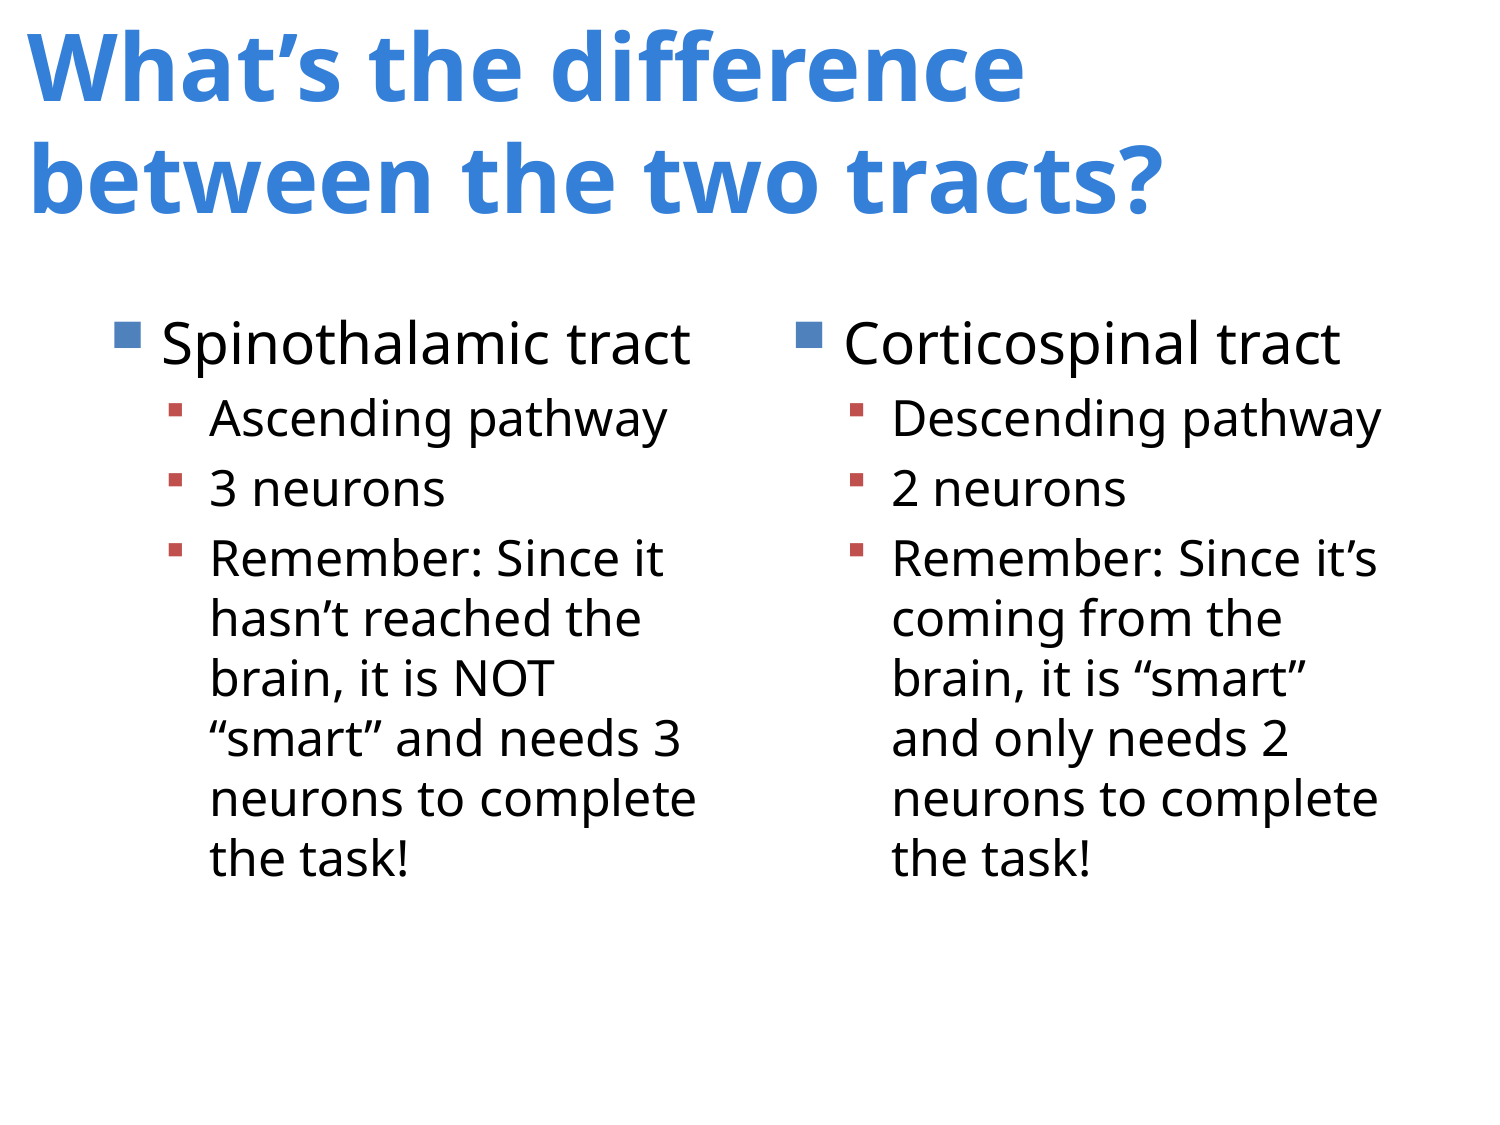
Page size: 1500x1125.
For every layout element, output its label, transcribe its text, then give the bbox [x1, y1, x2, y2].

title What’s the difference between the two tracts? [12, 0, 1363, 206]
list Corticospinal tract Descending pathway 2 neurons Remember: Since it’s coming from the brain, it is “smart” and only needs 2 neurons to complete the task! [762, 291, 1425, 1050]
list Spinothalamic tract Ascending pathway 3 neurons Remember: Since it hasn’t reached the brain, it is NOT “smart” and needs 3 neurons to complete the task! [75, 291, 738, 1050]
